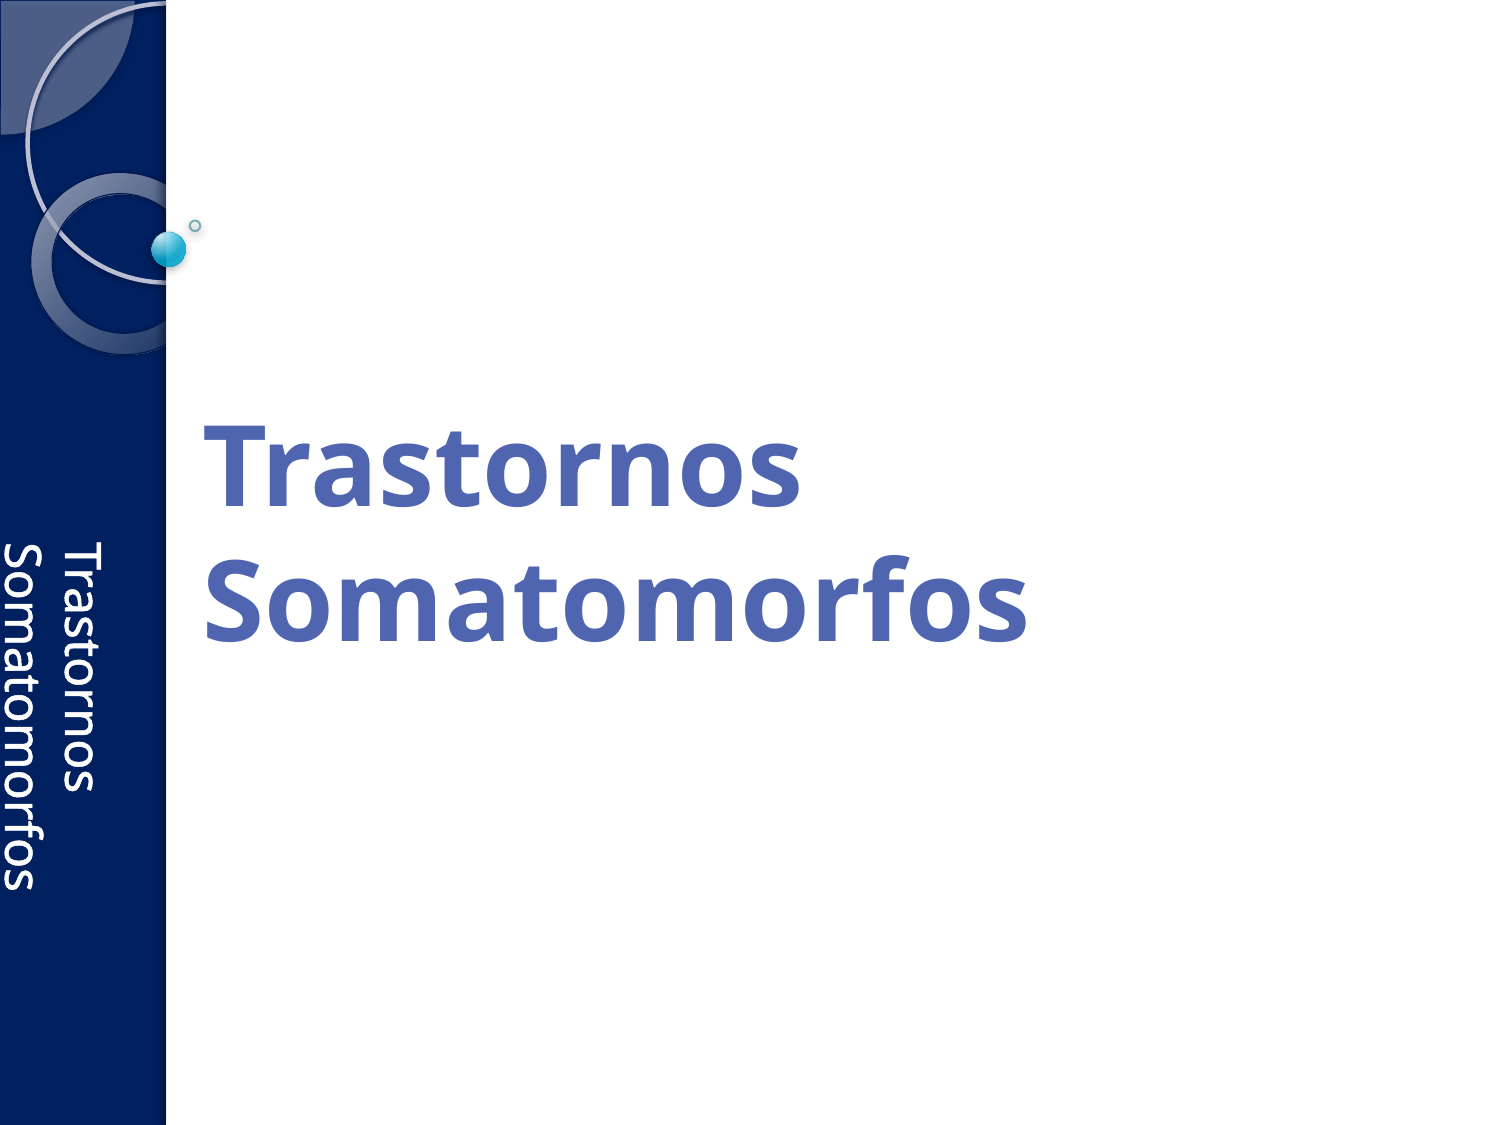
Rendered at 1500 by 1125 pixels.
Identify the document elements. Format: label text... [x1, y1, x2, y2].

text_box Trastornos Somatomorfos [187, 386, 1500, 672]
text_box Trastornos Somatomorfos [0, 527, 123, 1125]
